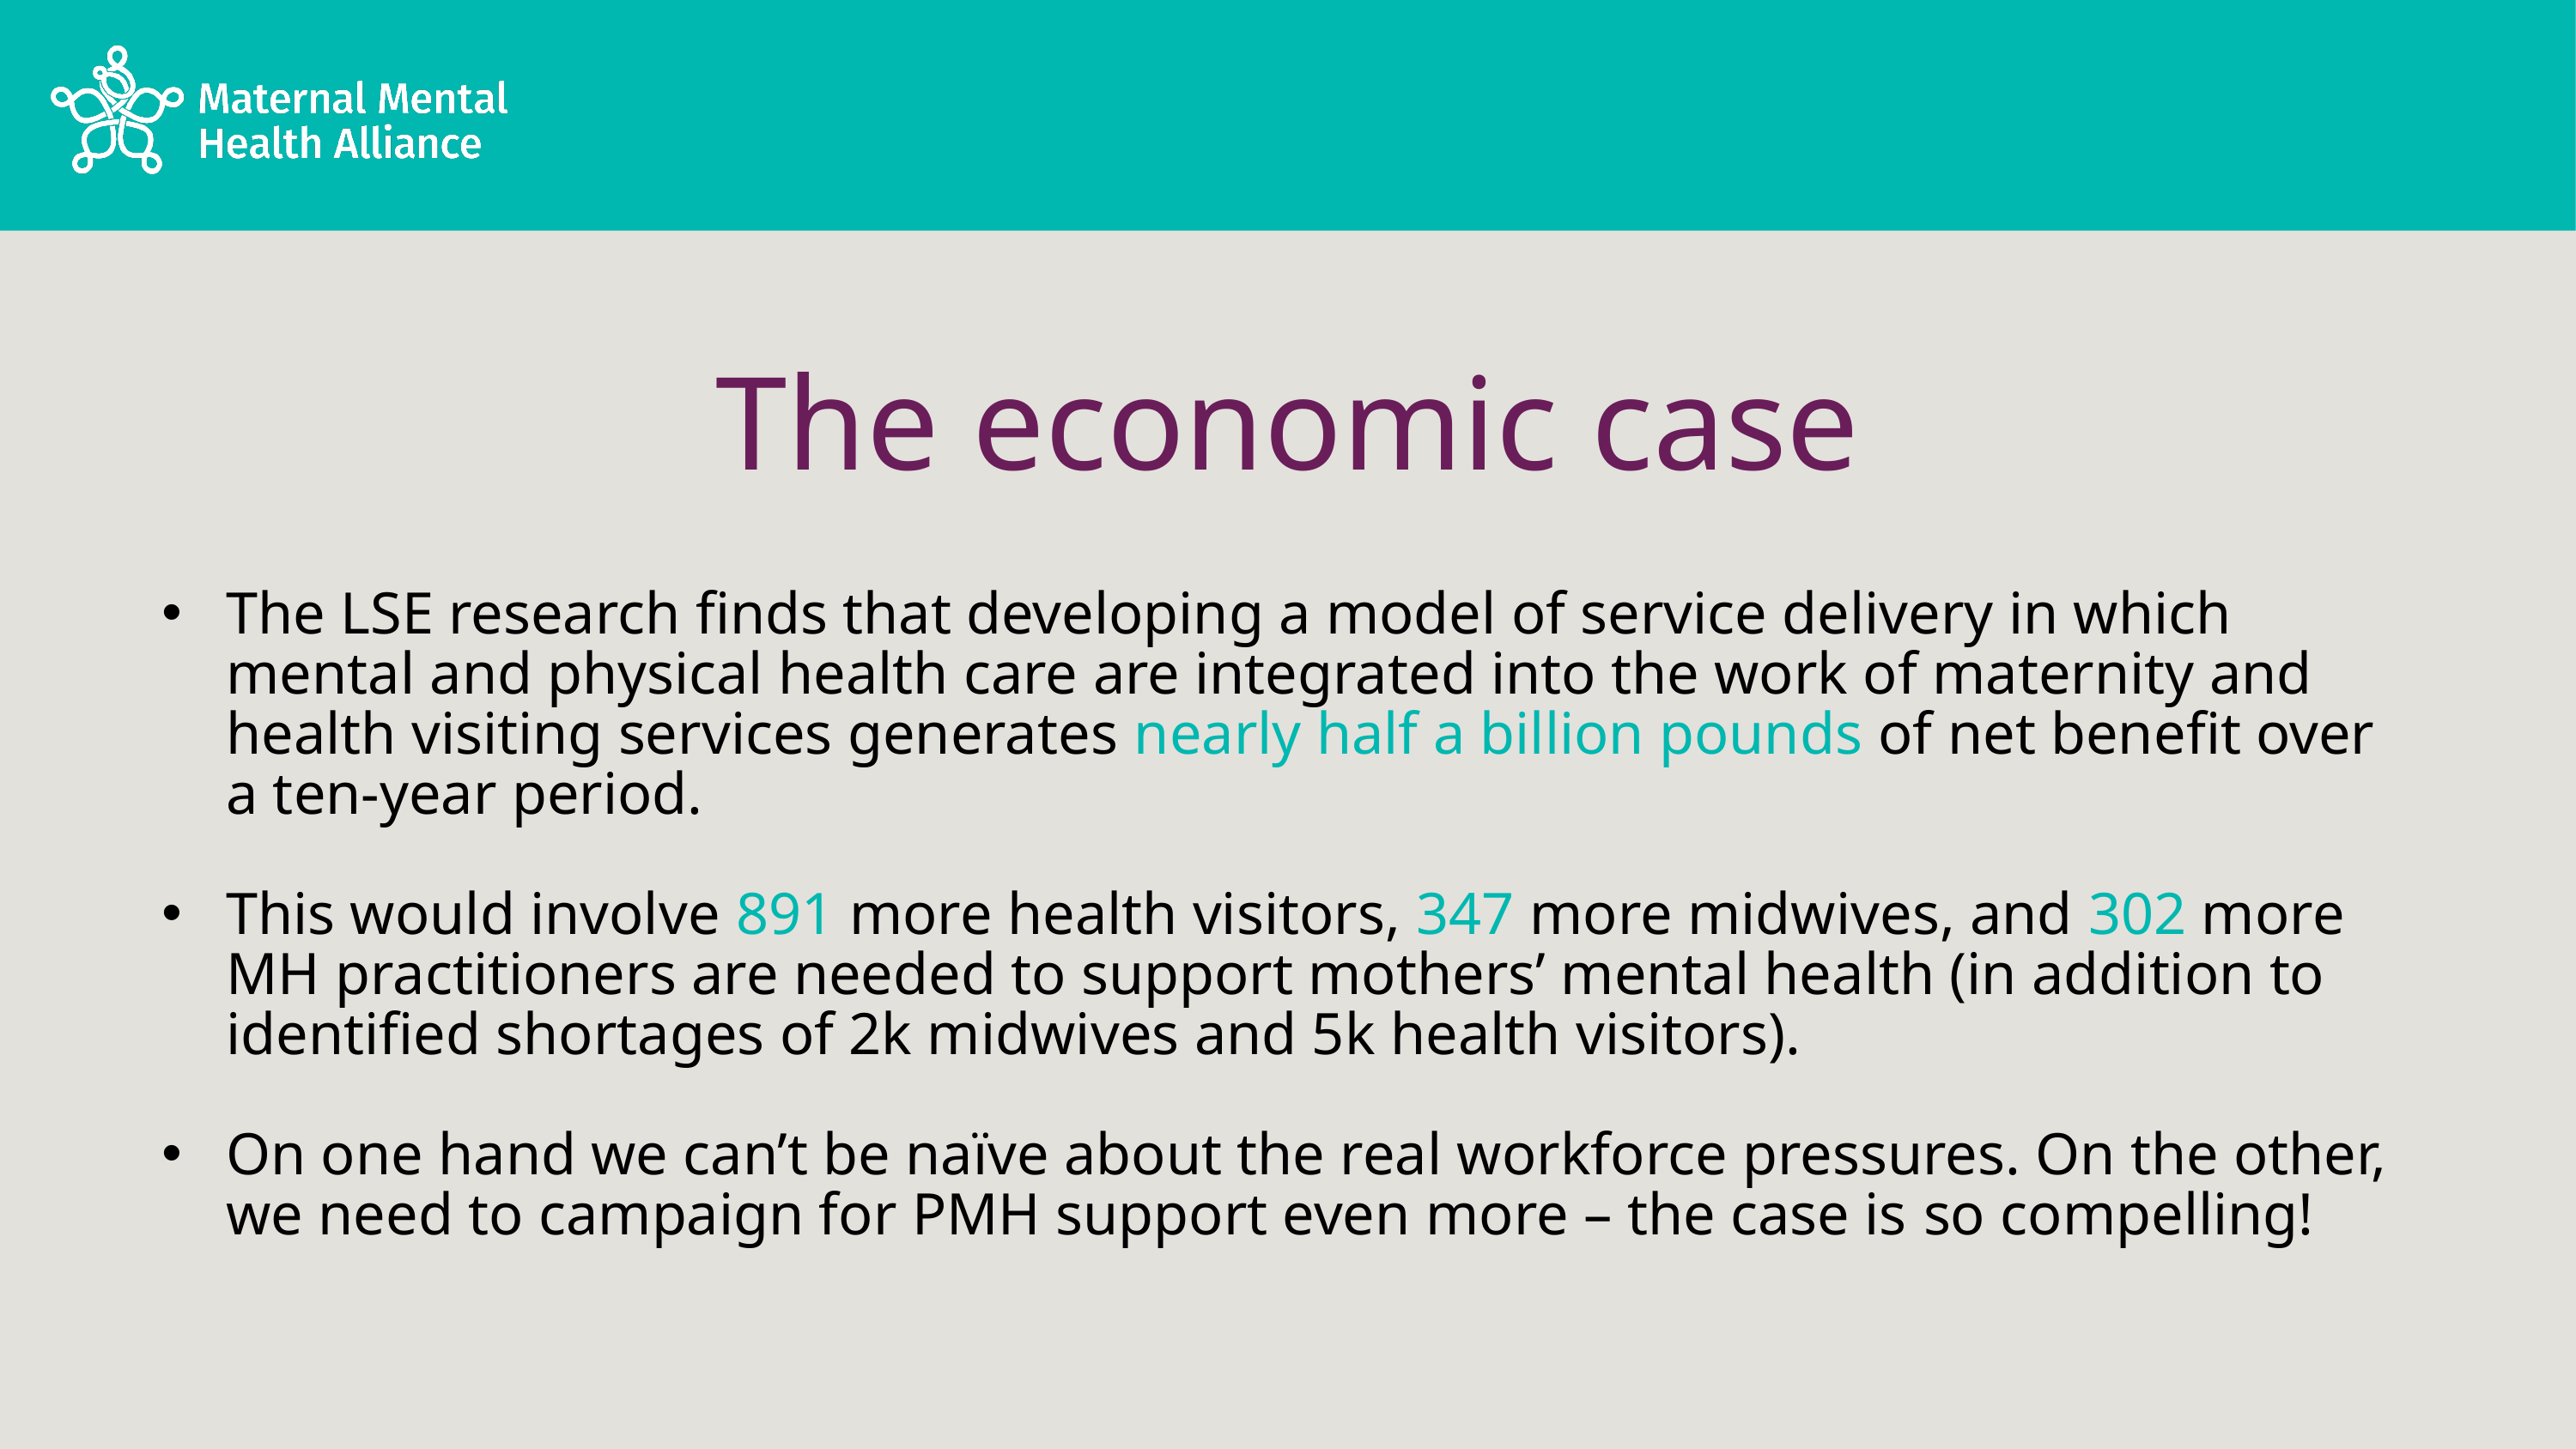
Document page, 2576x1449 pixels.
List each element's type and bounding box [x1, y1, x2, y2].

picture [21, 15, 538, 203]
text_box [0, 0, 2576, 233]
text_box [161, 334, 2415, 1261]
